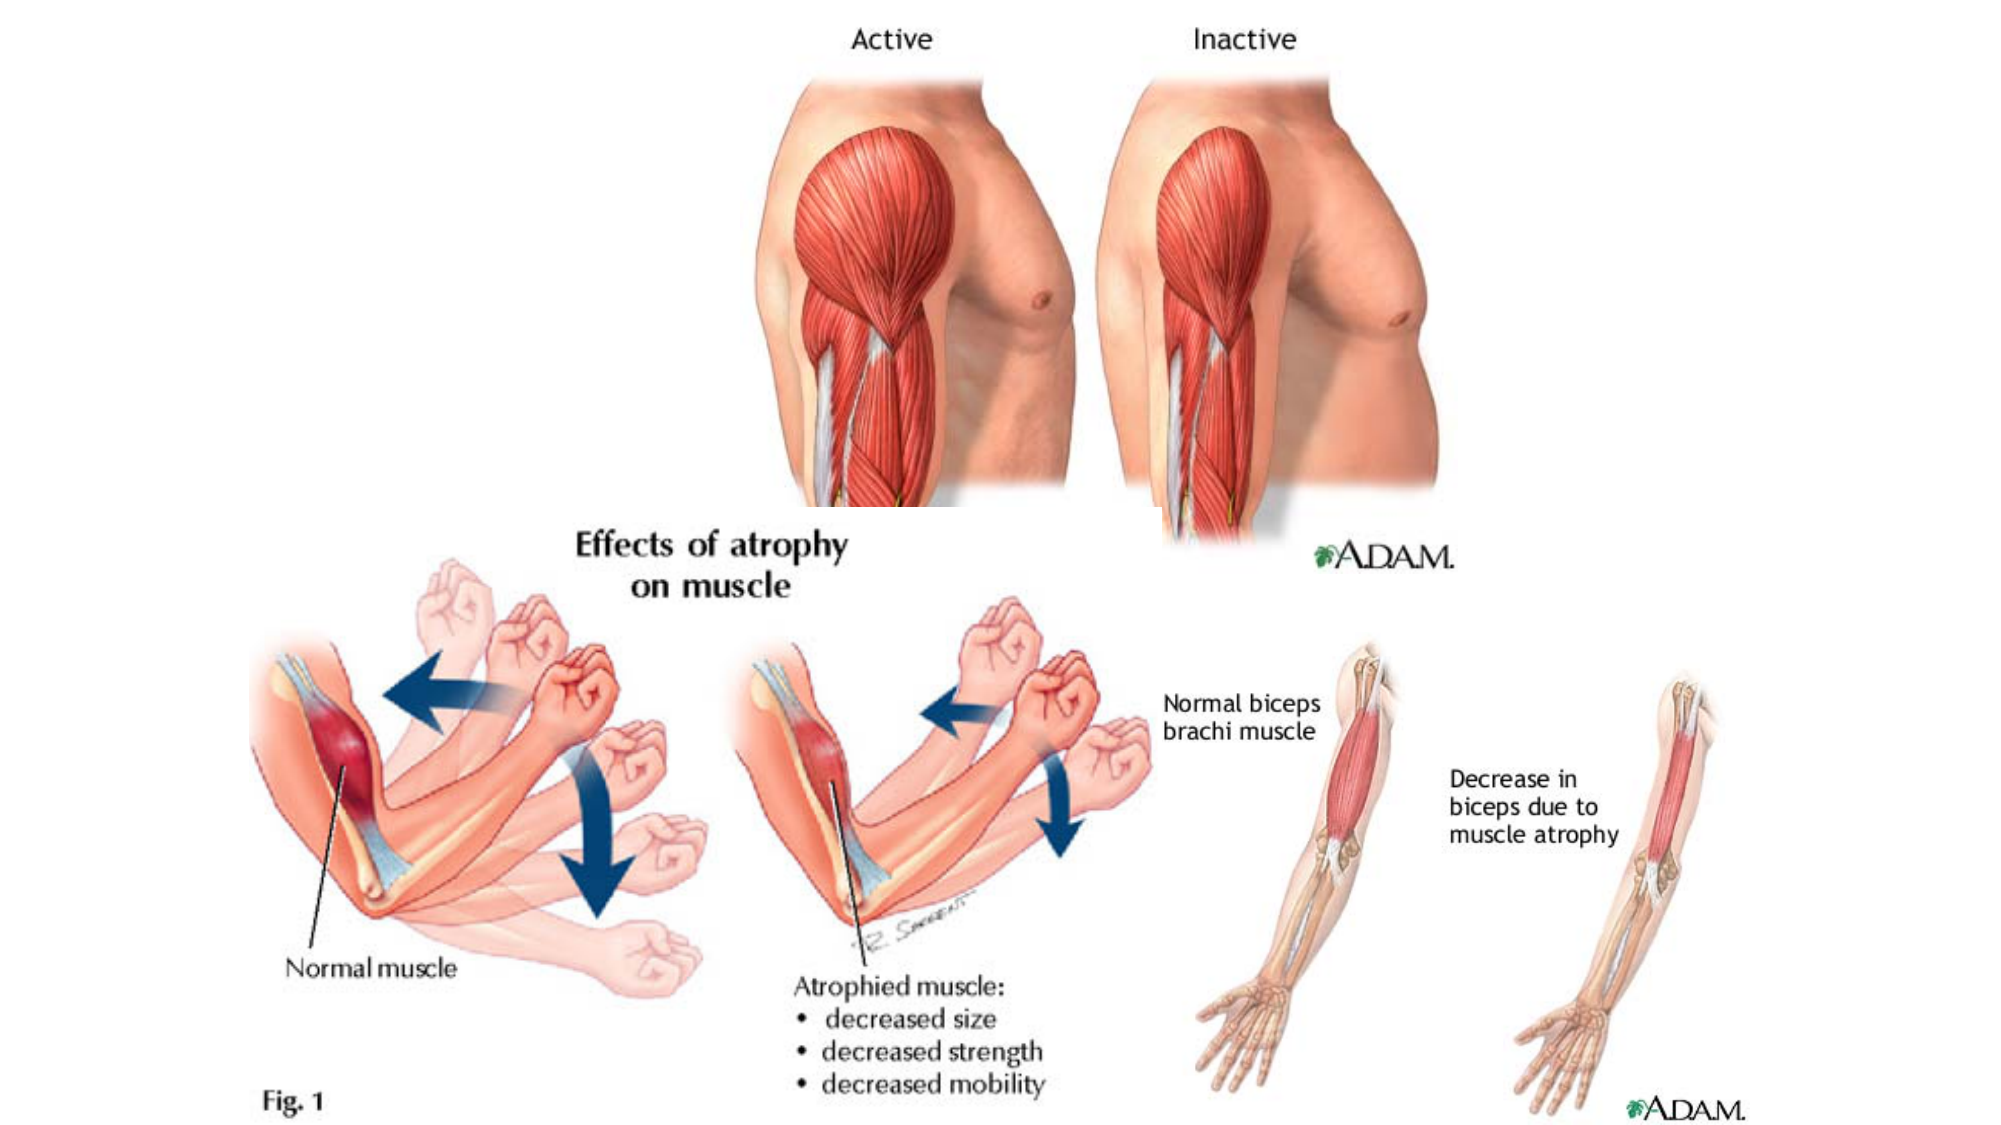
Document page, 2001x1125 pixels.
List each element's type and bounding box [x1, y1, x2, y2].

picture [249, 0, 1750, 1125]
